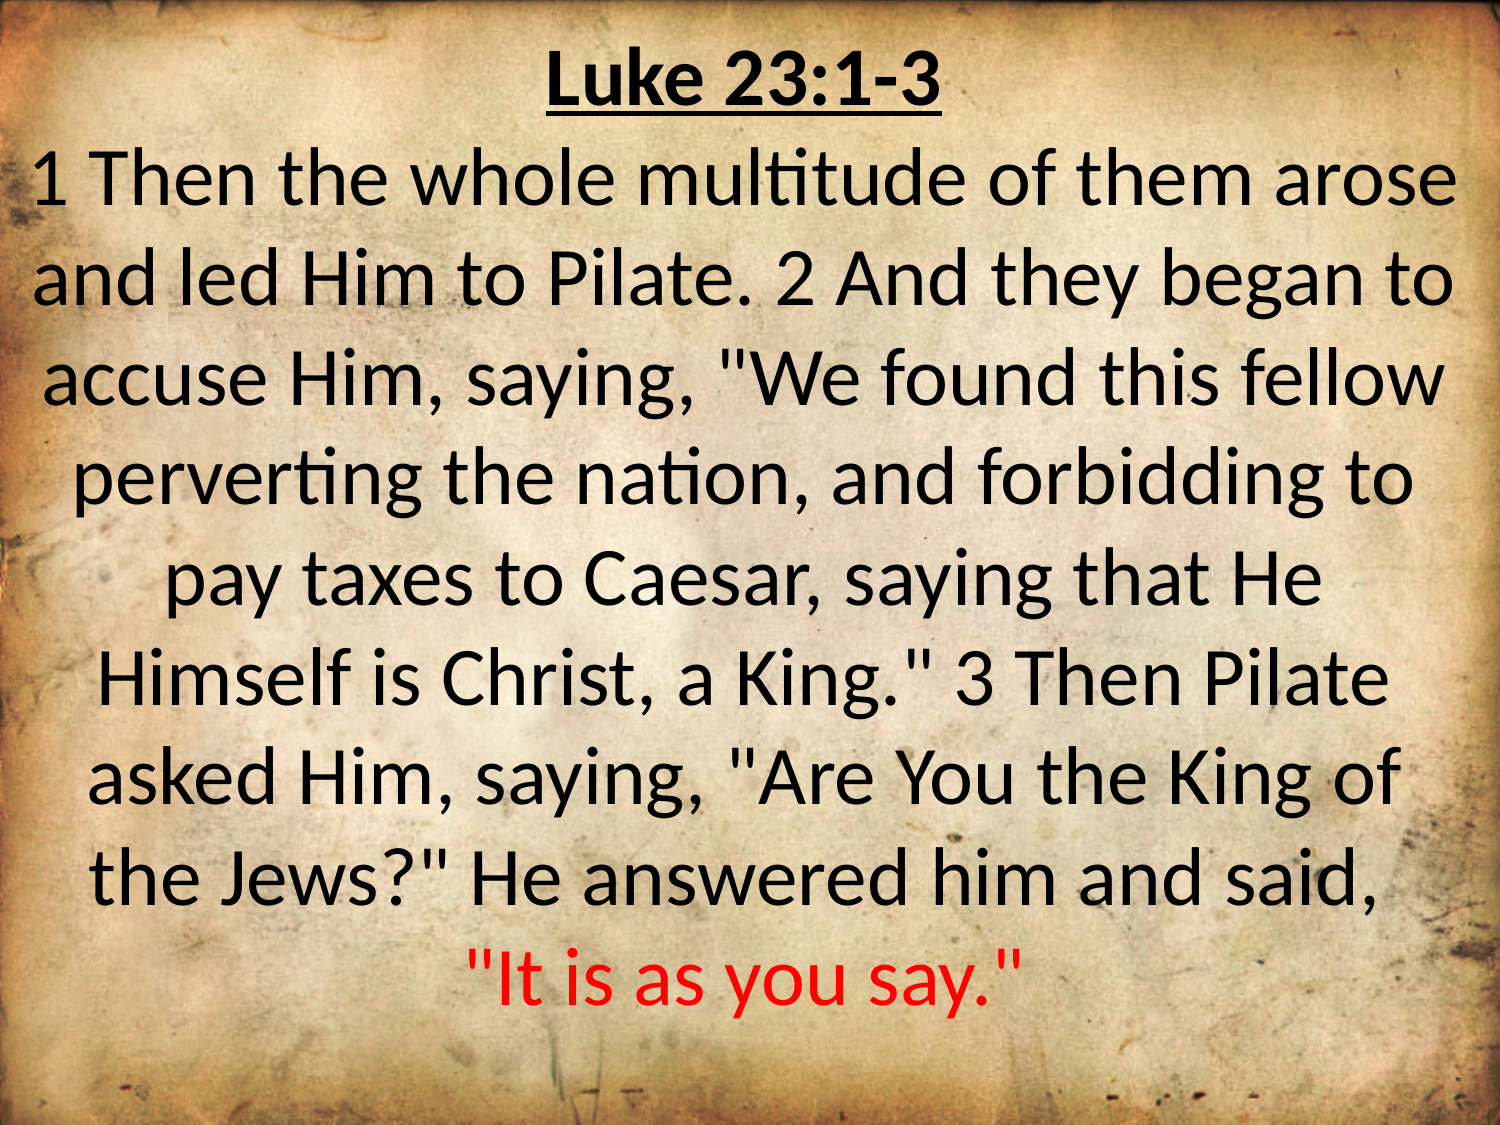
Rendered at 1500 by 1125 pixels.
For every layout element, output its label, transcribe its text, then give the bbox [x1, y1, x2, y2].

text_box Luke 23:1-3 1 Then the whole multitude of them arose and led Him to Pilate. 2 And they began to accuse Him, saying, "We found this fellow perverting the nation, and forbidding to pay taxes to Caesar, saying that He Himself is Christ, a King." 3 Then Pilate asked Him, saying, "Are You the King of the Jews?" He answered him and said, "It is as you say." [12, 14, 1475, 1125]
picture [0, 0, 1500, 1125]
